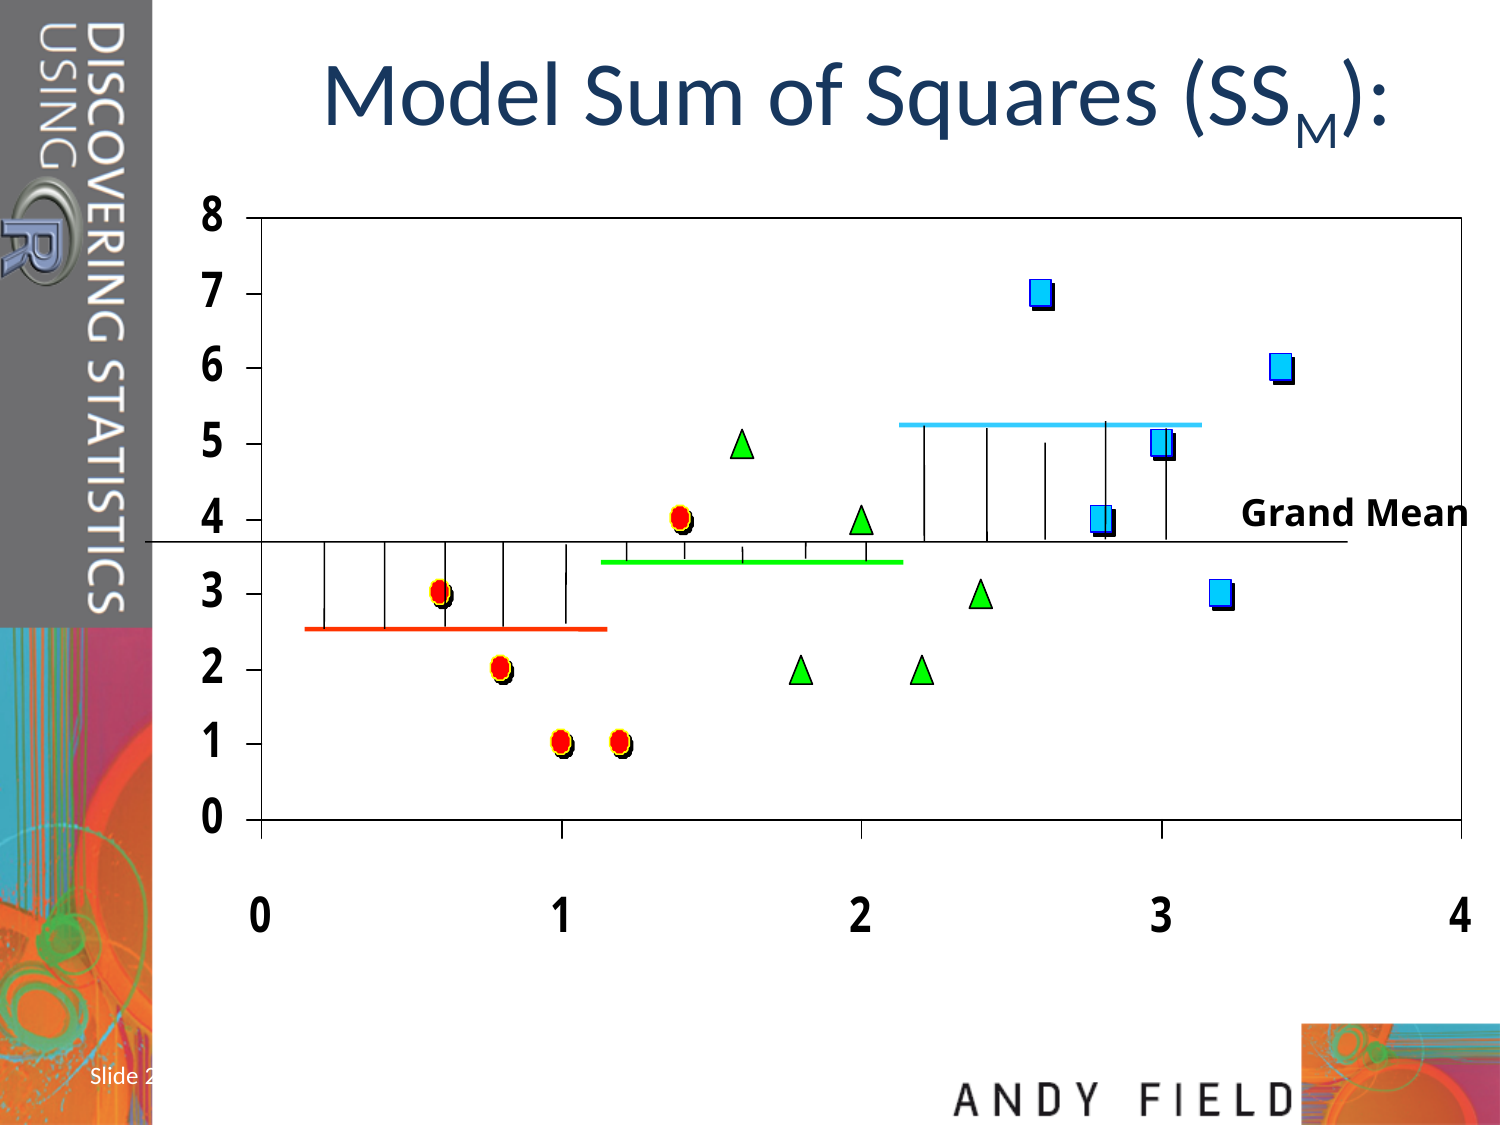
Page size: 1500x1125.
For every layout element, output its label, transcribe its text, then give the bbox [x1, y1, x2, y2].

slide_number Slide 23 [75, 1046, 425, 1103]
picture [0, 0, 1500, 1125]
title Model Sum of Squares (SSM): [212, 2, 1500, 123]
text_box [169, 125, 1500, 1014]
